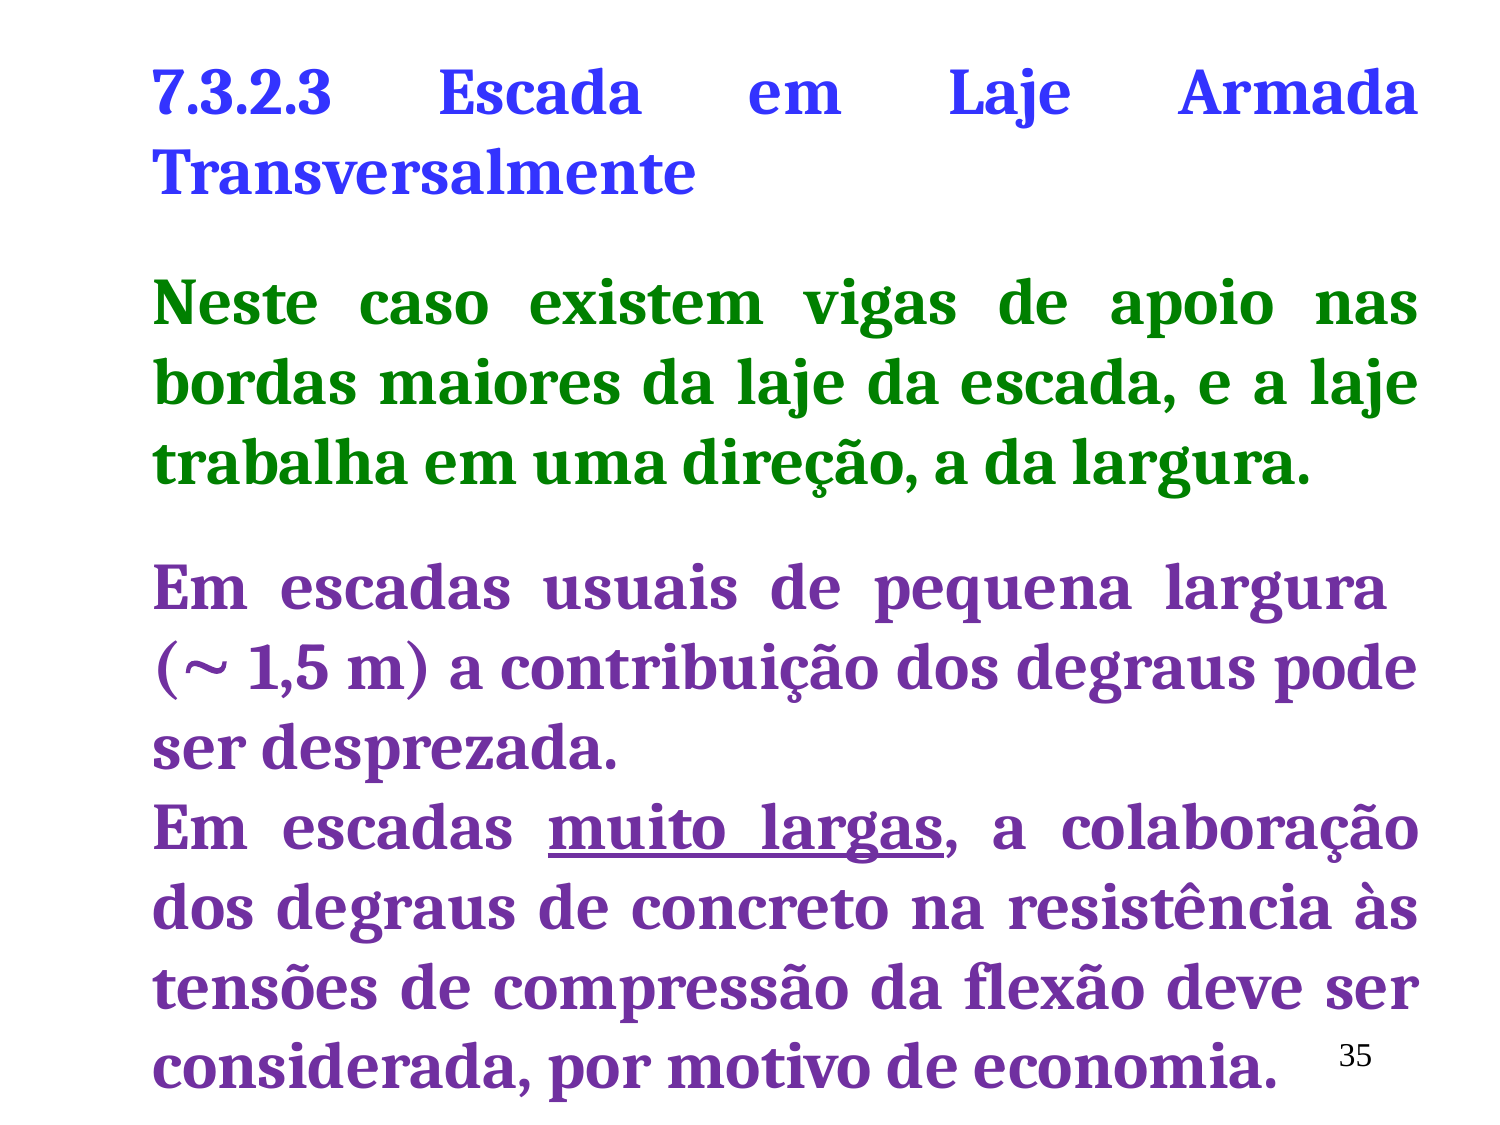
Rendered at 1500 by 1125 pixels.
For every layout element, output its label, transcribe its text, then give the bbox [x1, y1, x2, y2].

text_box 7.3.2.3 Escada em Laje Armada Transversalmente Neste caso existem vigas de apoio nas bordas maiores da laje da escada, e a laje trabalha em uma direção, a da largura. Em escadas usuais de pequena largura ( 1,5 m) a contribuição dos degraus pode ser desprezada. Em escadas muito largas, a colaboração dos degraus de concreto na resistência às tensões de compressão da flexão deve ser considerada, por motivo de economia. [137, 40, 1436, 1110]
